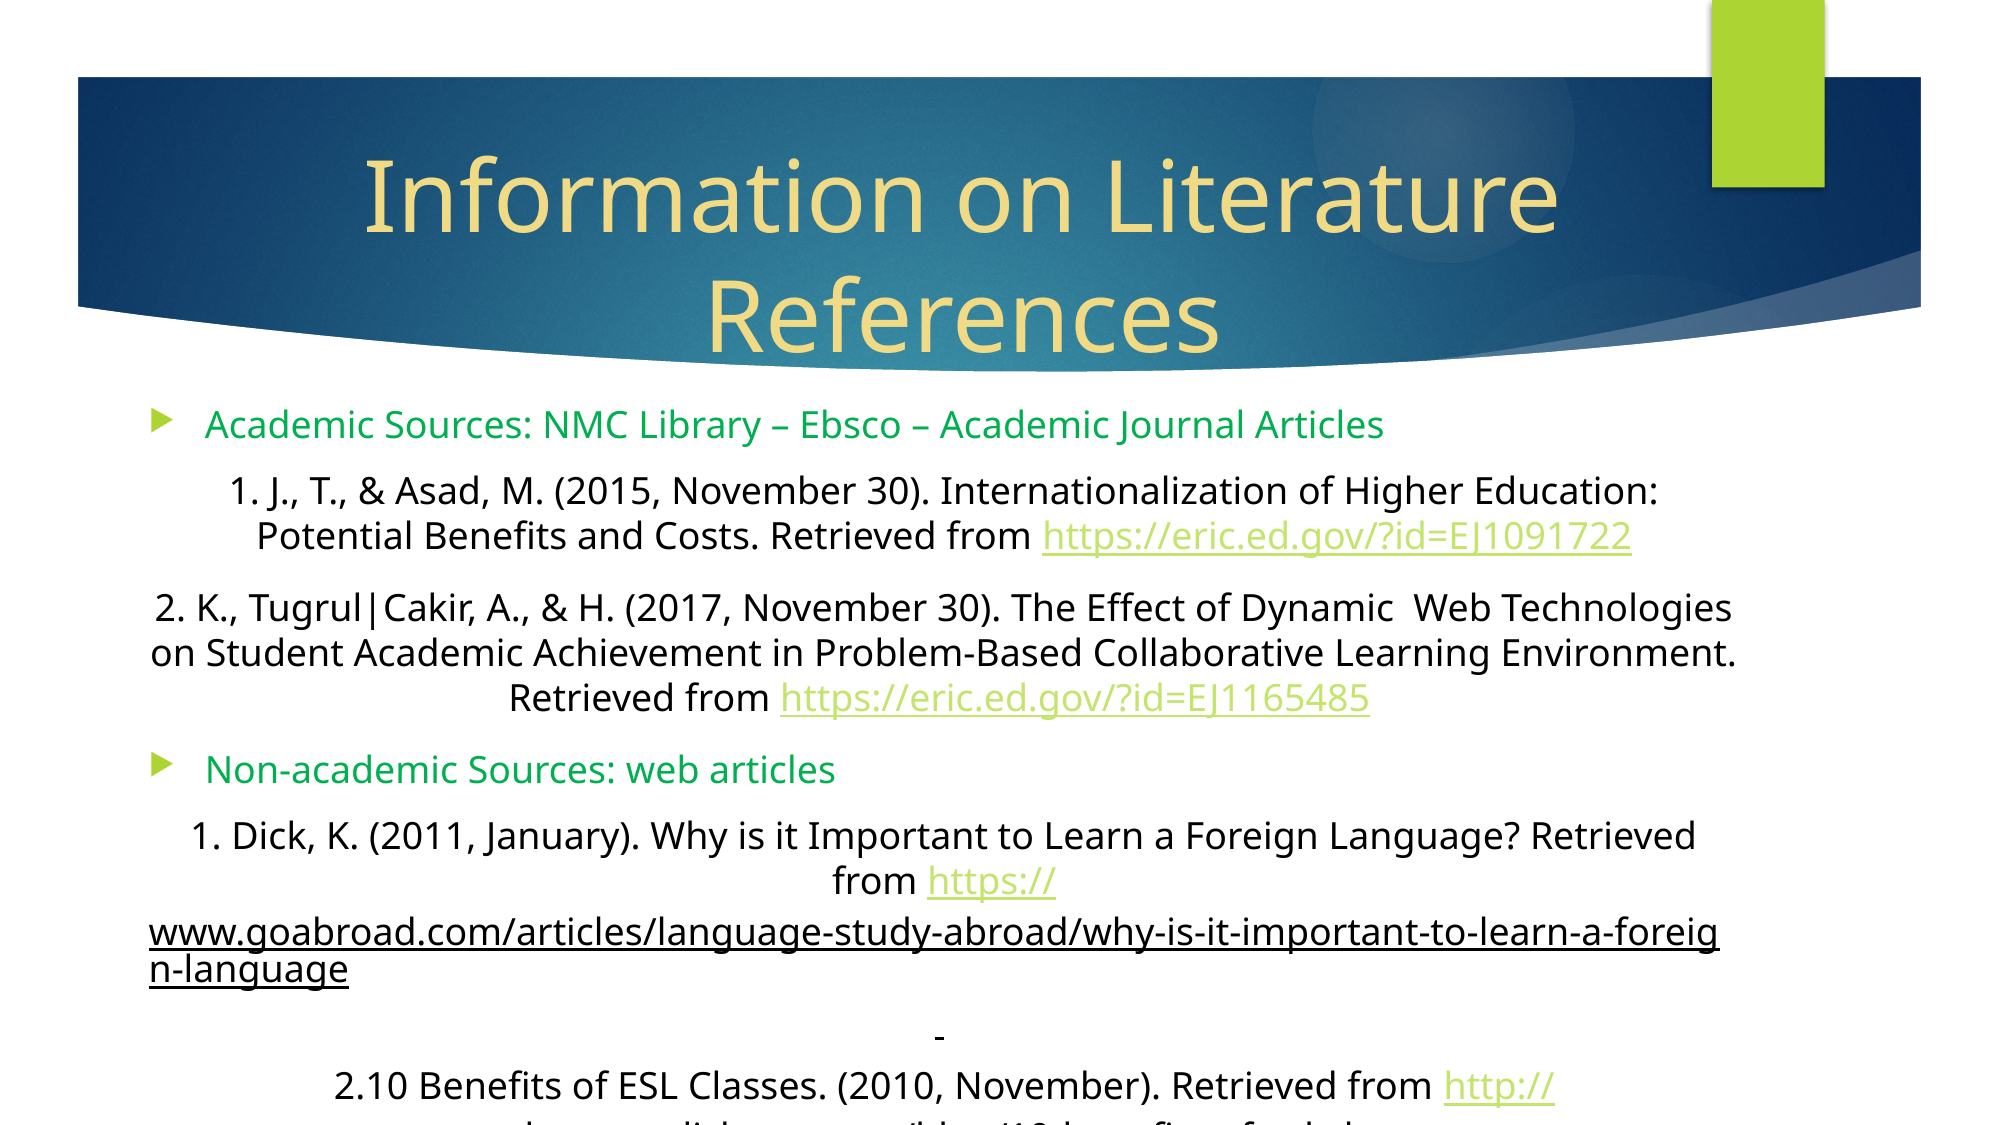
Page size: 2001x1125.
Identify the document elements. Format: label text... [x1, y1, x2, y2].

list Academic Sources: NMC Library – Ebsco – Academic Journal Articles 1. J., T., & Asad, M. (2015, November 30). Internationalization of Higher Education: Potential Benefits and Costs. Retrieved from https://eric.ed.gov/?id=EJ1091722 2. K., Tugrul|Cakir, A., & H. (2017, November 30). The Effect of Dynamic Web Technologies on Student Academic Achievement in Problem-Based Collaborative Learning Environment. Retrieved from https://eric.ed.gov/?id=EJ1165485 Non-academic Sources: web articles 1. Dick, K. (2011, January). Why is it Important to Learn a Foreign Language? Retrieved from https://www.goabroad.com/articles/language-study-abroad/why-is-it-important-to-learn-a-foreign-language 2.10 Benefits of ESL Classes. (2010, November). Retrieved from http://www.learnenglish-nyc.com/blog/10-benefits-of-esl-classes [133, 394, 1756, 1106]
title Information on Literature References [189, 159, 1738, 345]
